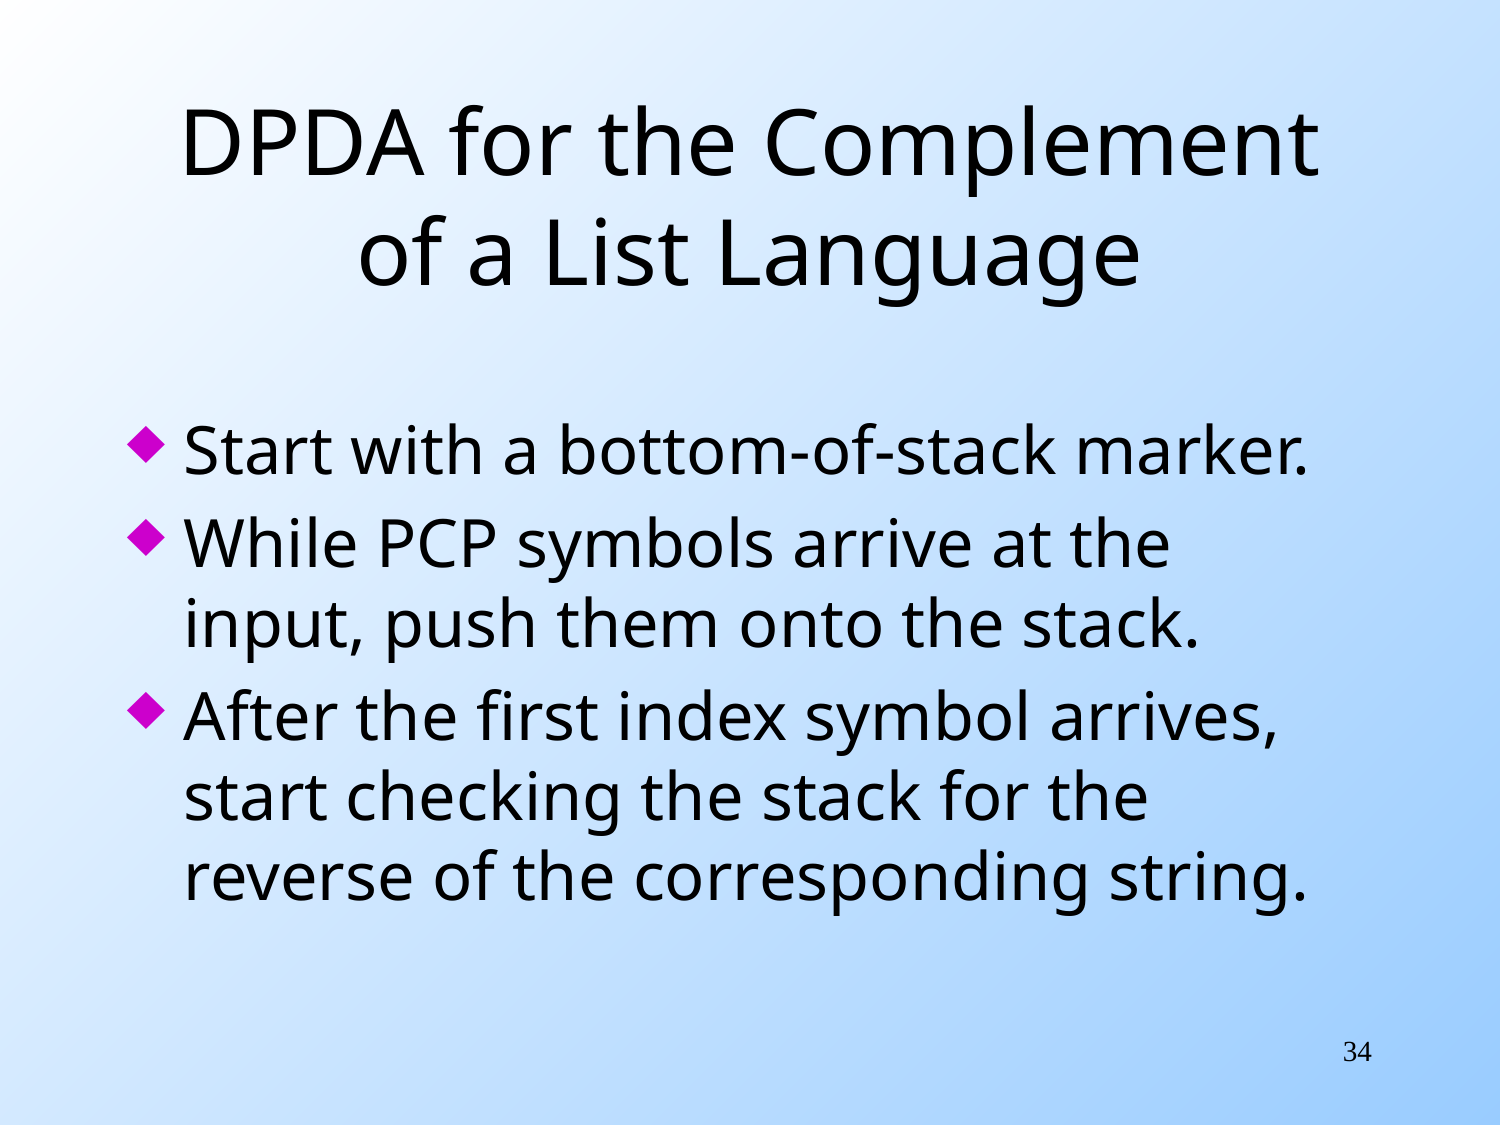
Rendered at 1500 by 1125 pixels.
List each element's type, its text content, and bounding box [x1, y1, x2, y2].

list Start with a bottom-of-stack marker. While PCP symbols arrive at the input, push them onto the stack. After the first index symbol arrives, start checking the stack for the reverse of the corresponding string. [112, 399, 1388, 1050]
slide_number 34 [1074, 1050, 1388, 1100]
title DPDA for the Complement of a List Language [112, 99, 1388, 288]
